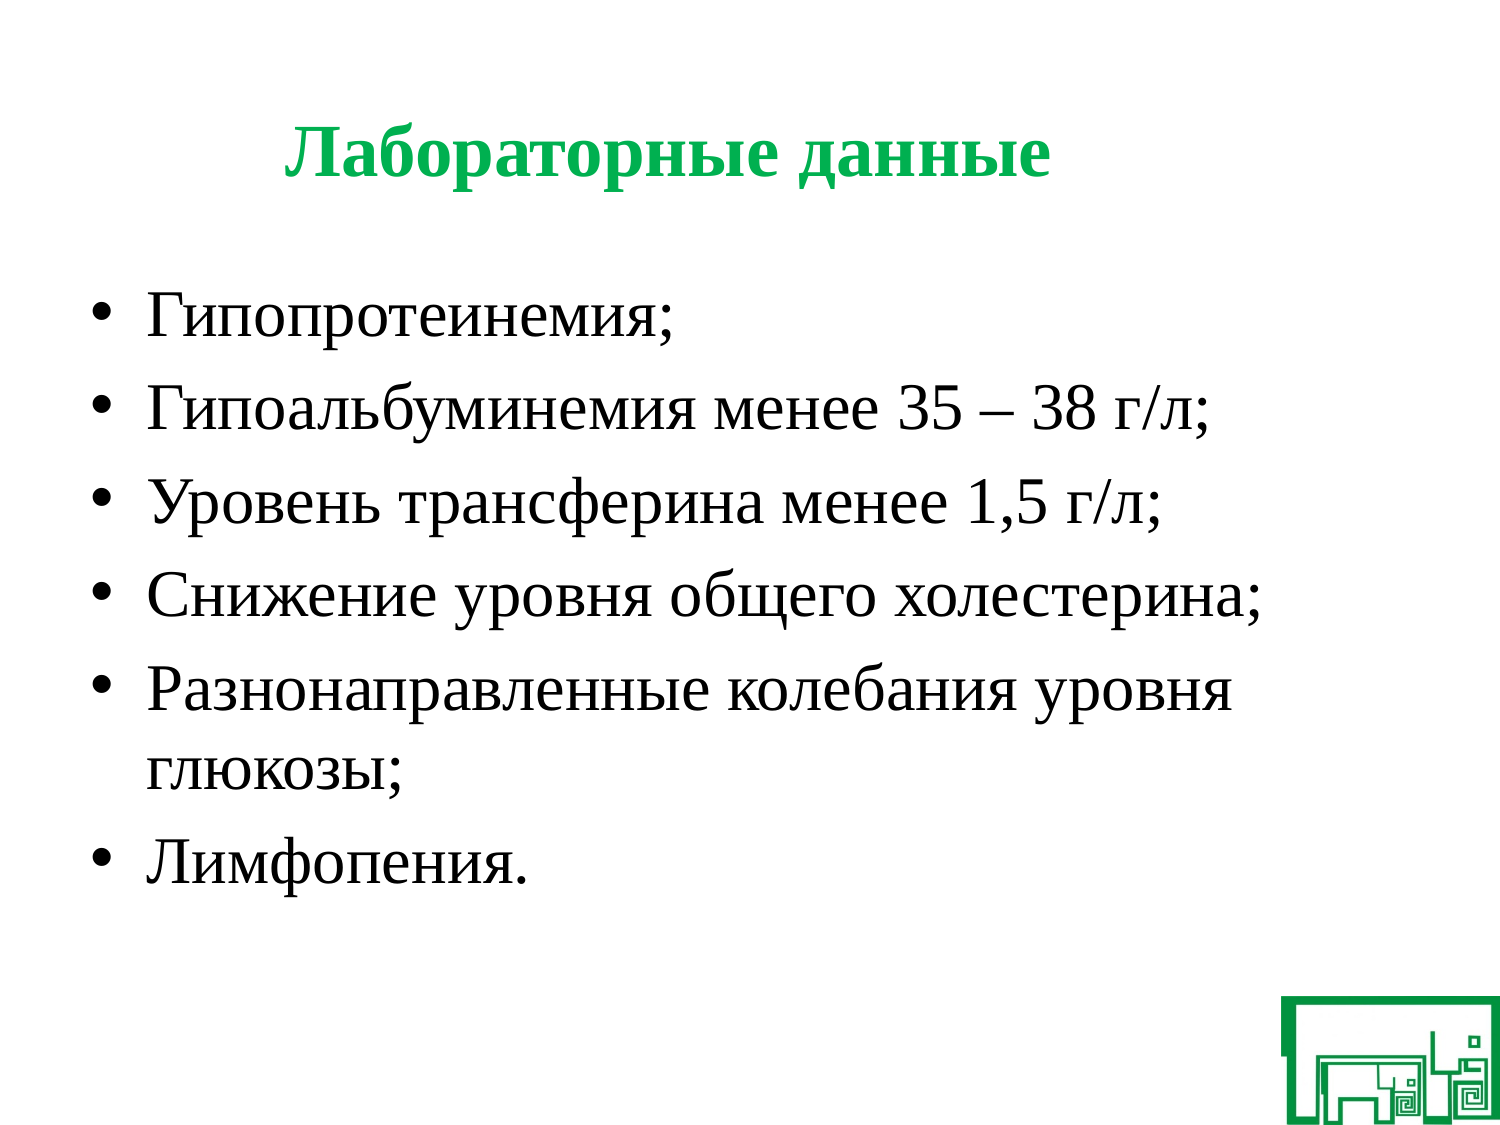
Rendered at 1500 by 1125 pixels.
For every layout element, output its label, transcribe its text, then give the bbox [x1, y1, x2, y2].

picture [1281, 995, 1500, 1125]
title Лабораторные данные [75, 52, 1263, 240]
list Гипопротеинемия; Гипоальбуминемия менее 35 – 38 г/л; Уровень трансферина менее 1,5 г/л; Снижение уровня общего холестерина; Разнонаправленные колебания уровня глюкозы; Лимфопения. [75, 262, 1425, 1005]
